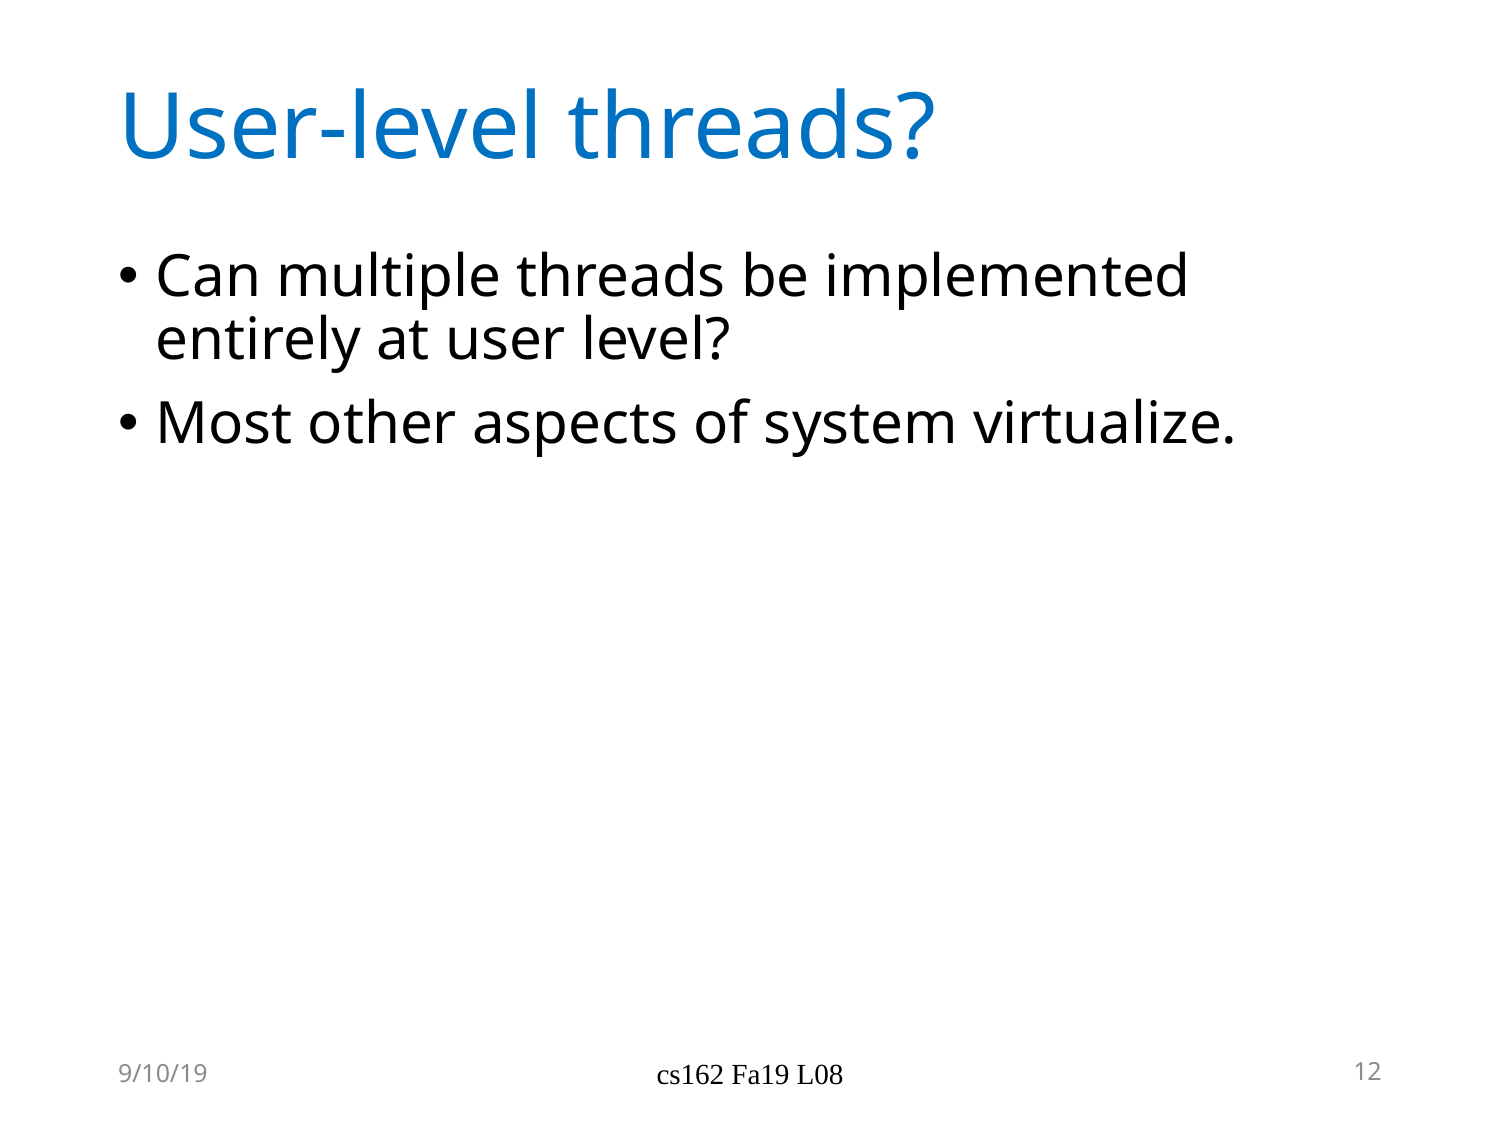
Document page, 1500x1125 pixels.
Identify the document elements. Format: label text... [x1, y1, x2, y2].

slide_number 12 [1059, 1042, 1397, 1103]
title User-level threads? [103, 59, 1397, 199]
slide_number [103, 1042, 441, 1103]
footer cs162 Fa19 L08 [496, 1042, 1004, 1103]
list Can multiple threads be implemented entirely at user level? Most other aspects of system virtualize. [103, 238, 1397, 1014]
